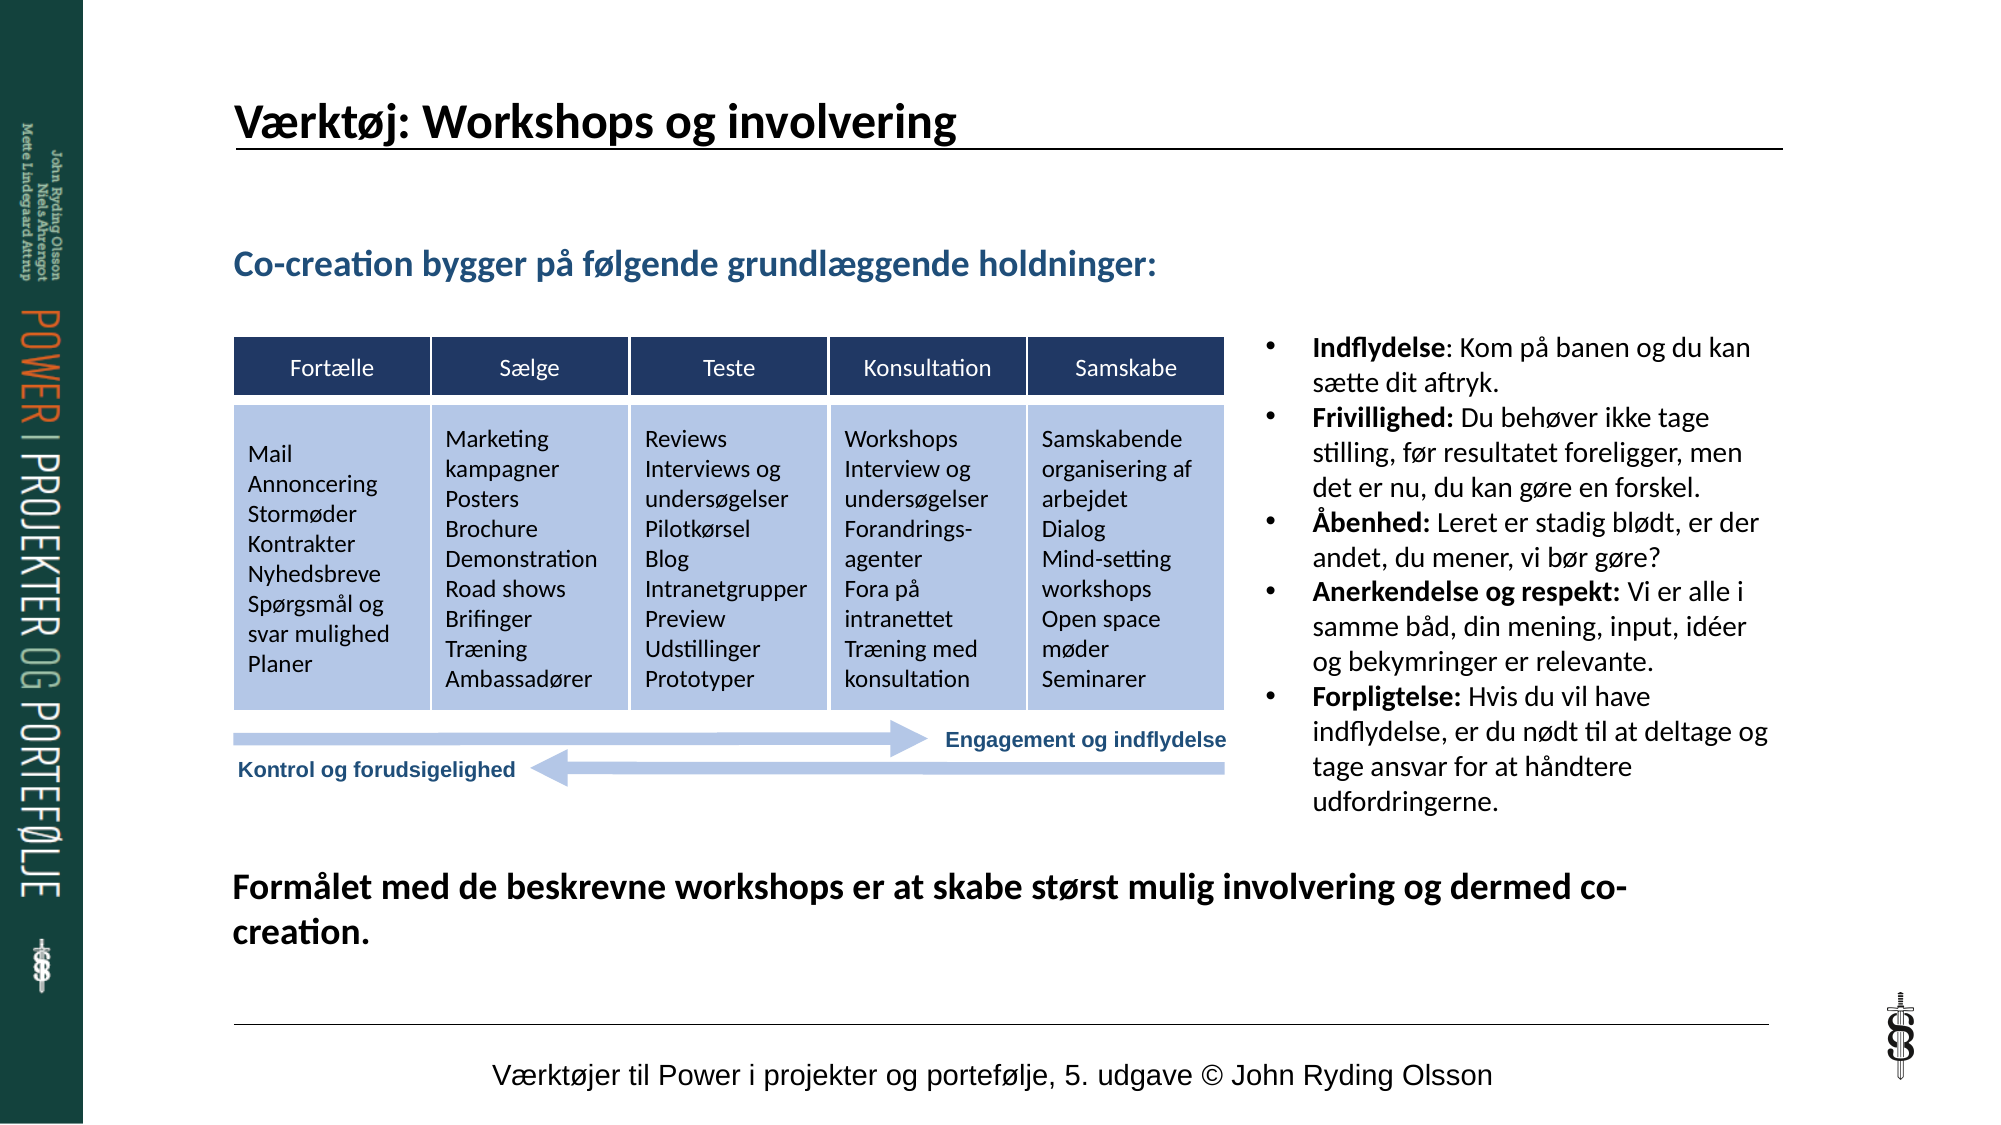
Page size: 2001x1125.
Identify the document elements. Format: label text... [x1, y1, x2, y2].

text_box Engagement og indflydelse [930, 716, 1242, 760]
picture [1887, 992, 1914, 1080]
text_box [233, 336, 1226, 397]
text_box Indflydelse: Kom på banen og du kan sætte dit aftryk. Frivillighed: Du behøver ikke tage stilling, før resultatet foreligger, men det er nu, du kan gøre en forskel. Åbenhed: Leret er stadig blødt, er der andet, du mener, vi bør gøre? Anerkendelse og respekt: Vi er alle i samme båd, din mening, input, idéer og bekymringer er relevante. Forpligtelse: Hvis du vil have indflydelse, er du nødt til at deltage og tage ansvar for at håndtere udfordringerne. [1250, 320, 1796, 825]
text_box Værktøjer til Power i projekter og portefølje, 5. udgave © John Ryding Olsson [436, 1048, 1551, 1106]
text_box Værktøj: Workshops og involvering [219, 76, 1769, 156]
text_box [233, 403, 1226, 712]
picture [0, 0, 83, 1125]
text_box Formålet med de beskrevne workshops er at skabe størst mulig involvering og dermed co-creation. [217, 854, 1768, 959]
text_box Co-creation bygger på følgende grundlæggende holdninger: [219, 231, 1769, 292]
text_box Kontrol og forudsigelighed [223, 745, 532, 789]
